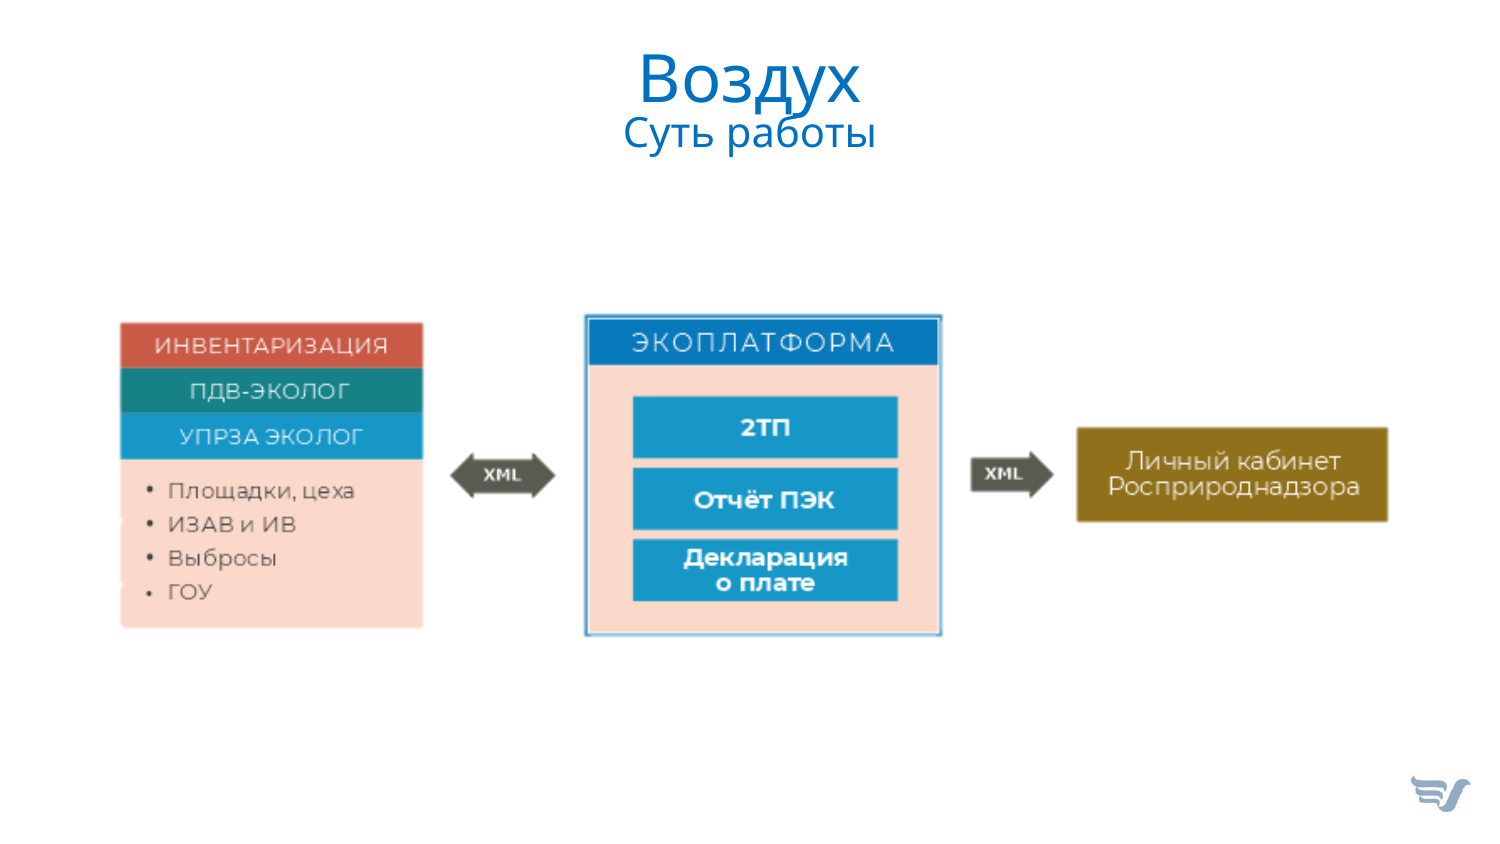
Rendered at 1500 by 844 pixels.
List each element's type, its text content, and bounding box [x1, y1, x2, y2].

picture [109, 303, 1400, 647]
picture [1411, 775, 1471, 812]
text_box Воздух Суть работы [5, 43, 1495, 176]
